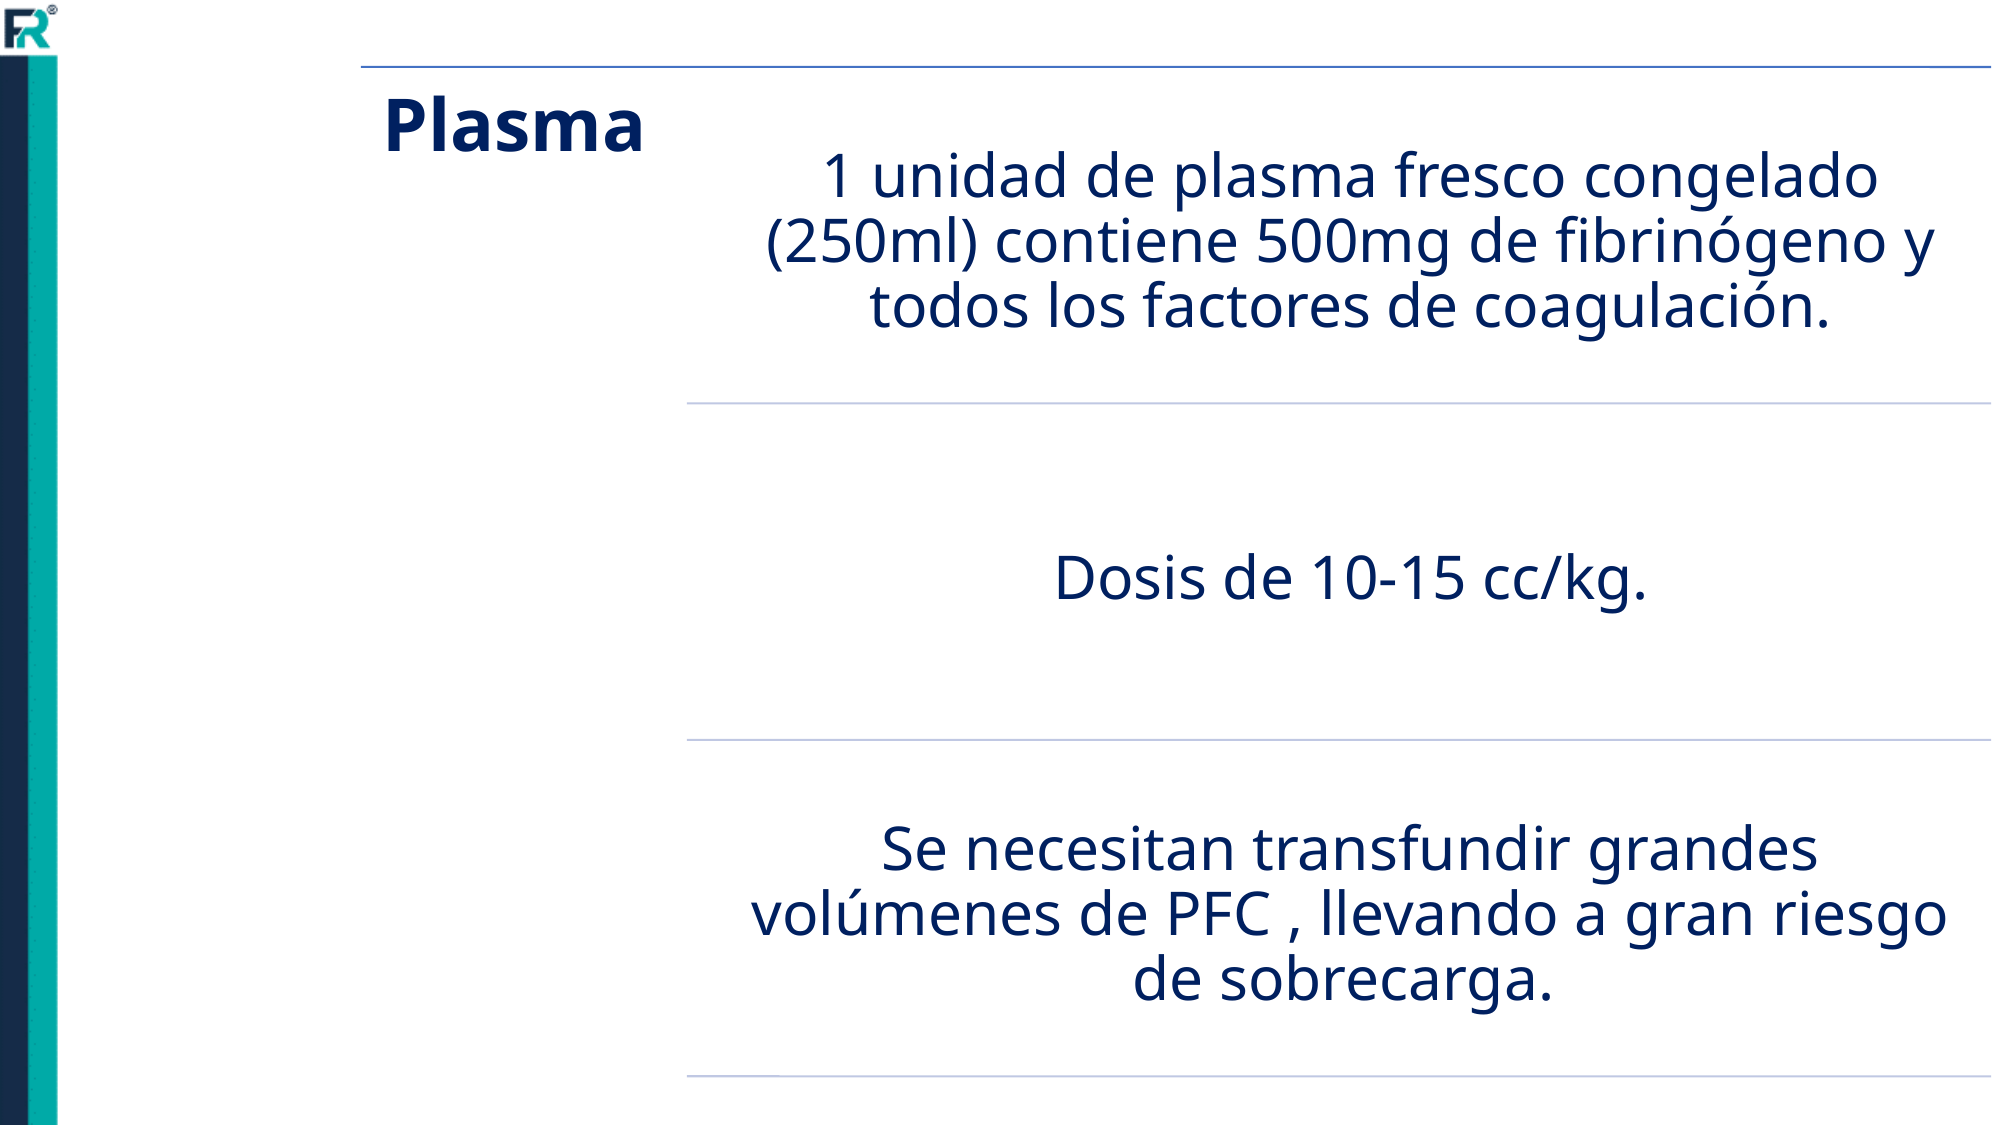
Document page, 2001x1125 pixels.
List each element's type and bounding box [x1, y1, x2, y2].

text_box [360, 66, 1992, 1093]
picture [0, 0, 2001, 1125]
